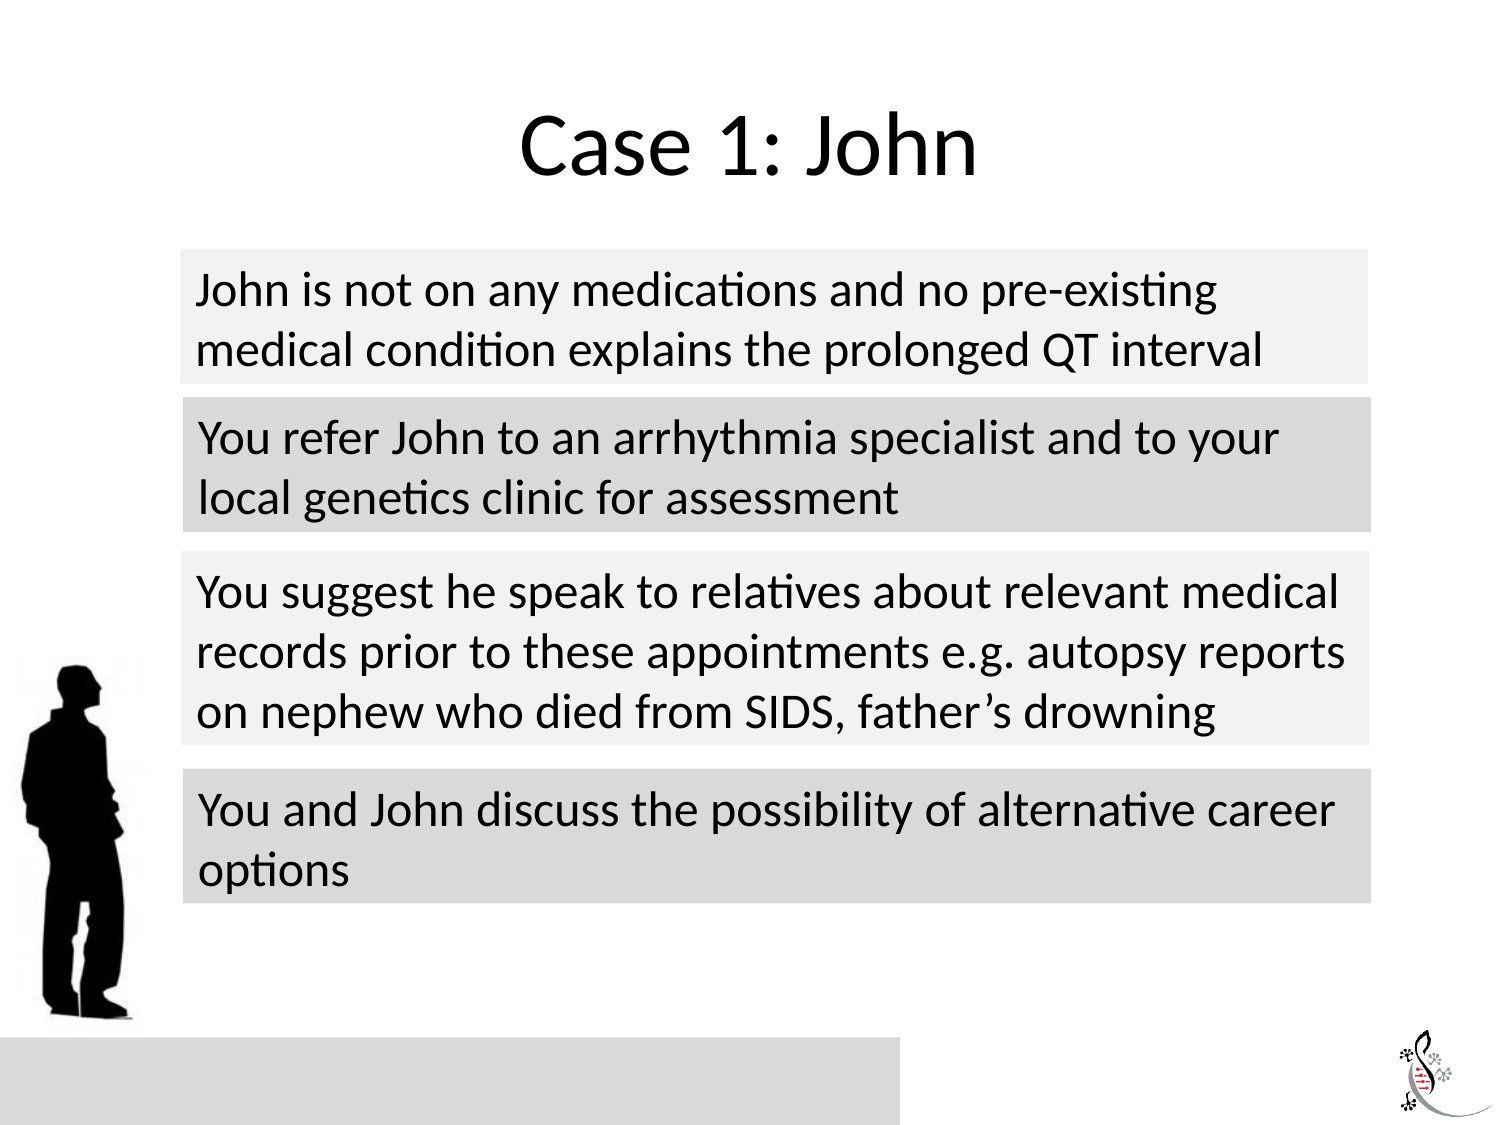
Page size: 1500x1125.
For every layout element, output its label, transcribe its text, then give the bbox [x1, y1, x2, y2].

text_box You refer John to an arrhythmia specialist and to your local genetics clinic for assessment [183, 397, 1371, 532]
picture [13, 646, 148, 1037]
text_box John is not on any medications and no pre-existing medical condition explains the prolonged QT interval [180, 248, 1369, 384]
text_box You suggest he speak to relatives about relevant medical records prior to these appointments e.g. autopsy reports on nephew who died from SIDS, father’s drowning [181, 550, 1370, 746]
picture [1397, 1023, 1495, 1118]
text_box You and John discuss the possibility of alternative career options [183, 768, 1371, 904]
title Case 1: John [75, 45, 1425, 233]
